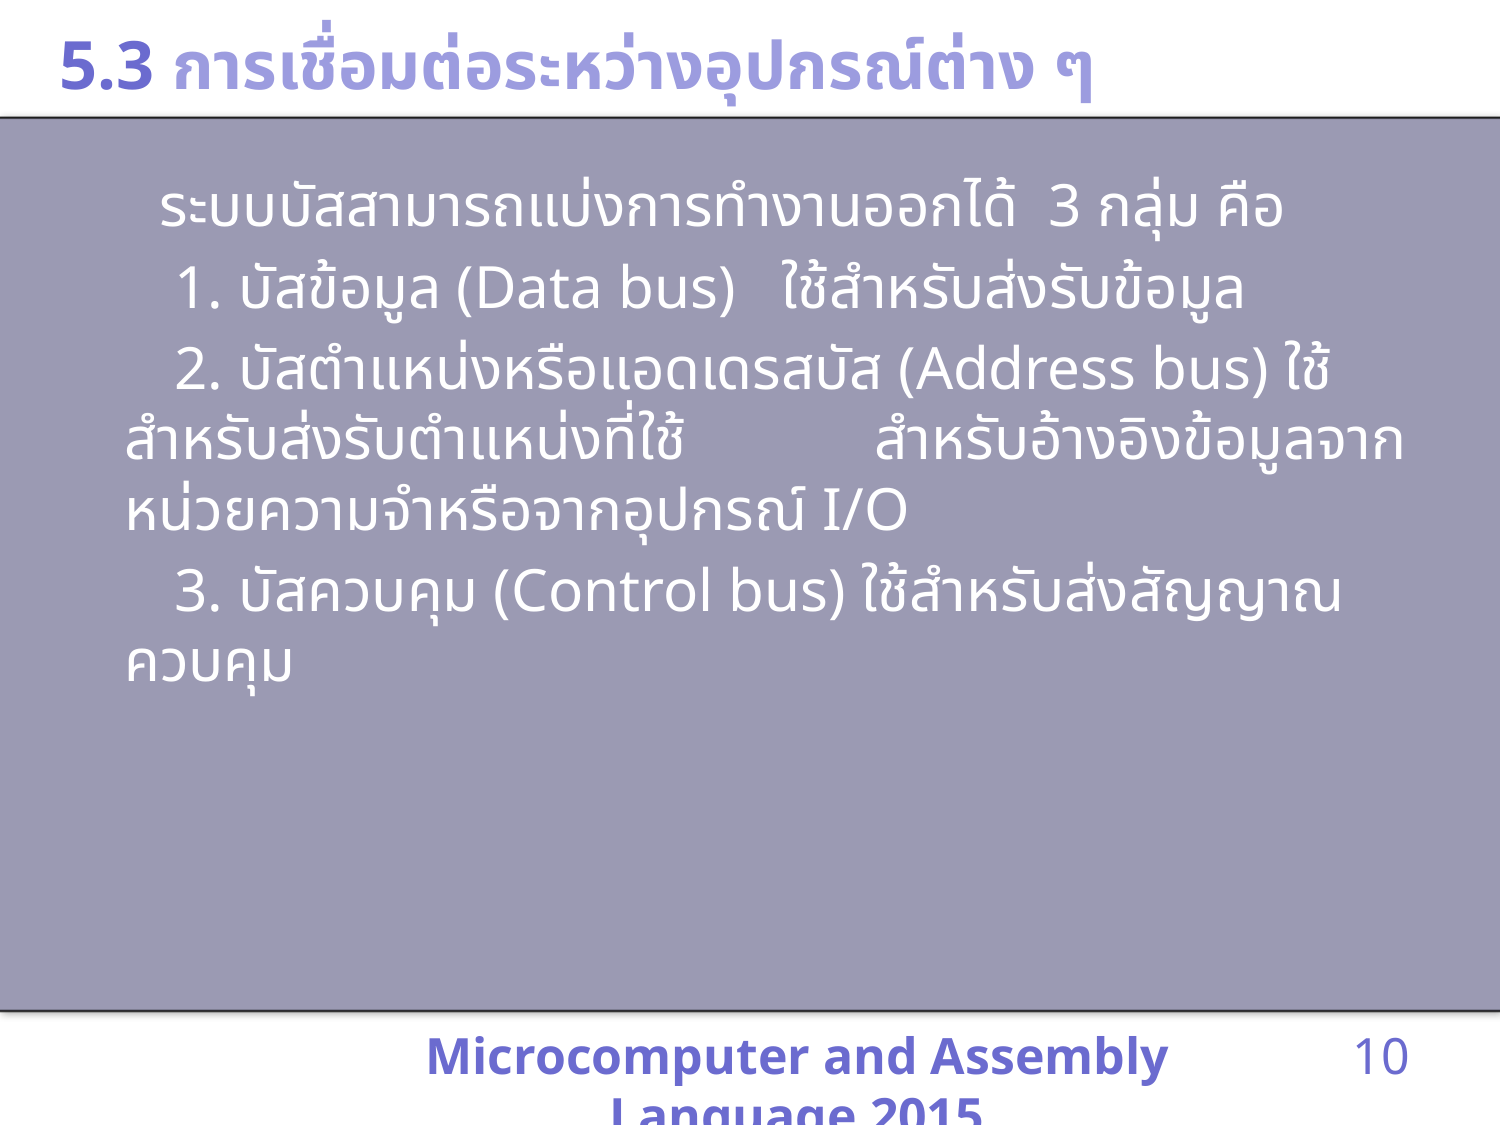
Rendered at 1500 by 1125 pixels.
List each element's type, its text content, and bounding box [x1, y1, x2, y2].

picture [0, 0, 1500, 1125]
title 5.3 การเชื่อมต่อระหว่างอุปกรณ์ต่าง ๆ [44, 12, 1395, 113]
footer Microcomputer and Assembly Language 2015 [407, 1017, 1074, 1096]
list ระบบบัสสามารถแบ่งการทำงานออกได้ 3 กลุ่ม คือ 1. บัสข้อมูล (Data bus) ใช้สำหรับส่งรับข้อมูล 2. บัสตำแหน่งหรือแอดเดรสบัส (Address bus) ใช้สำหรับส่งรับตำแหน่งที่ใช้ สำหรับอ้างอิงข้อมูลจากหน่วยความจำหรือจากอุปกรณ์ I/O 3. บัสควบคุม (Control bus) ใช้สำหรับส่งสัญญาณควบคุม [53, 160, 1459, 852]
slide_number 10 [1074, 1017, 1425, 1096]
